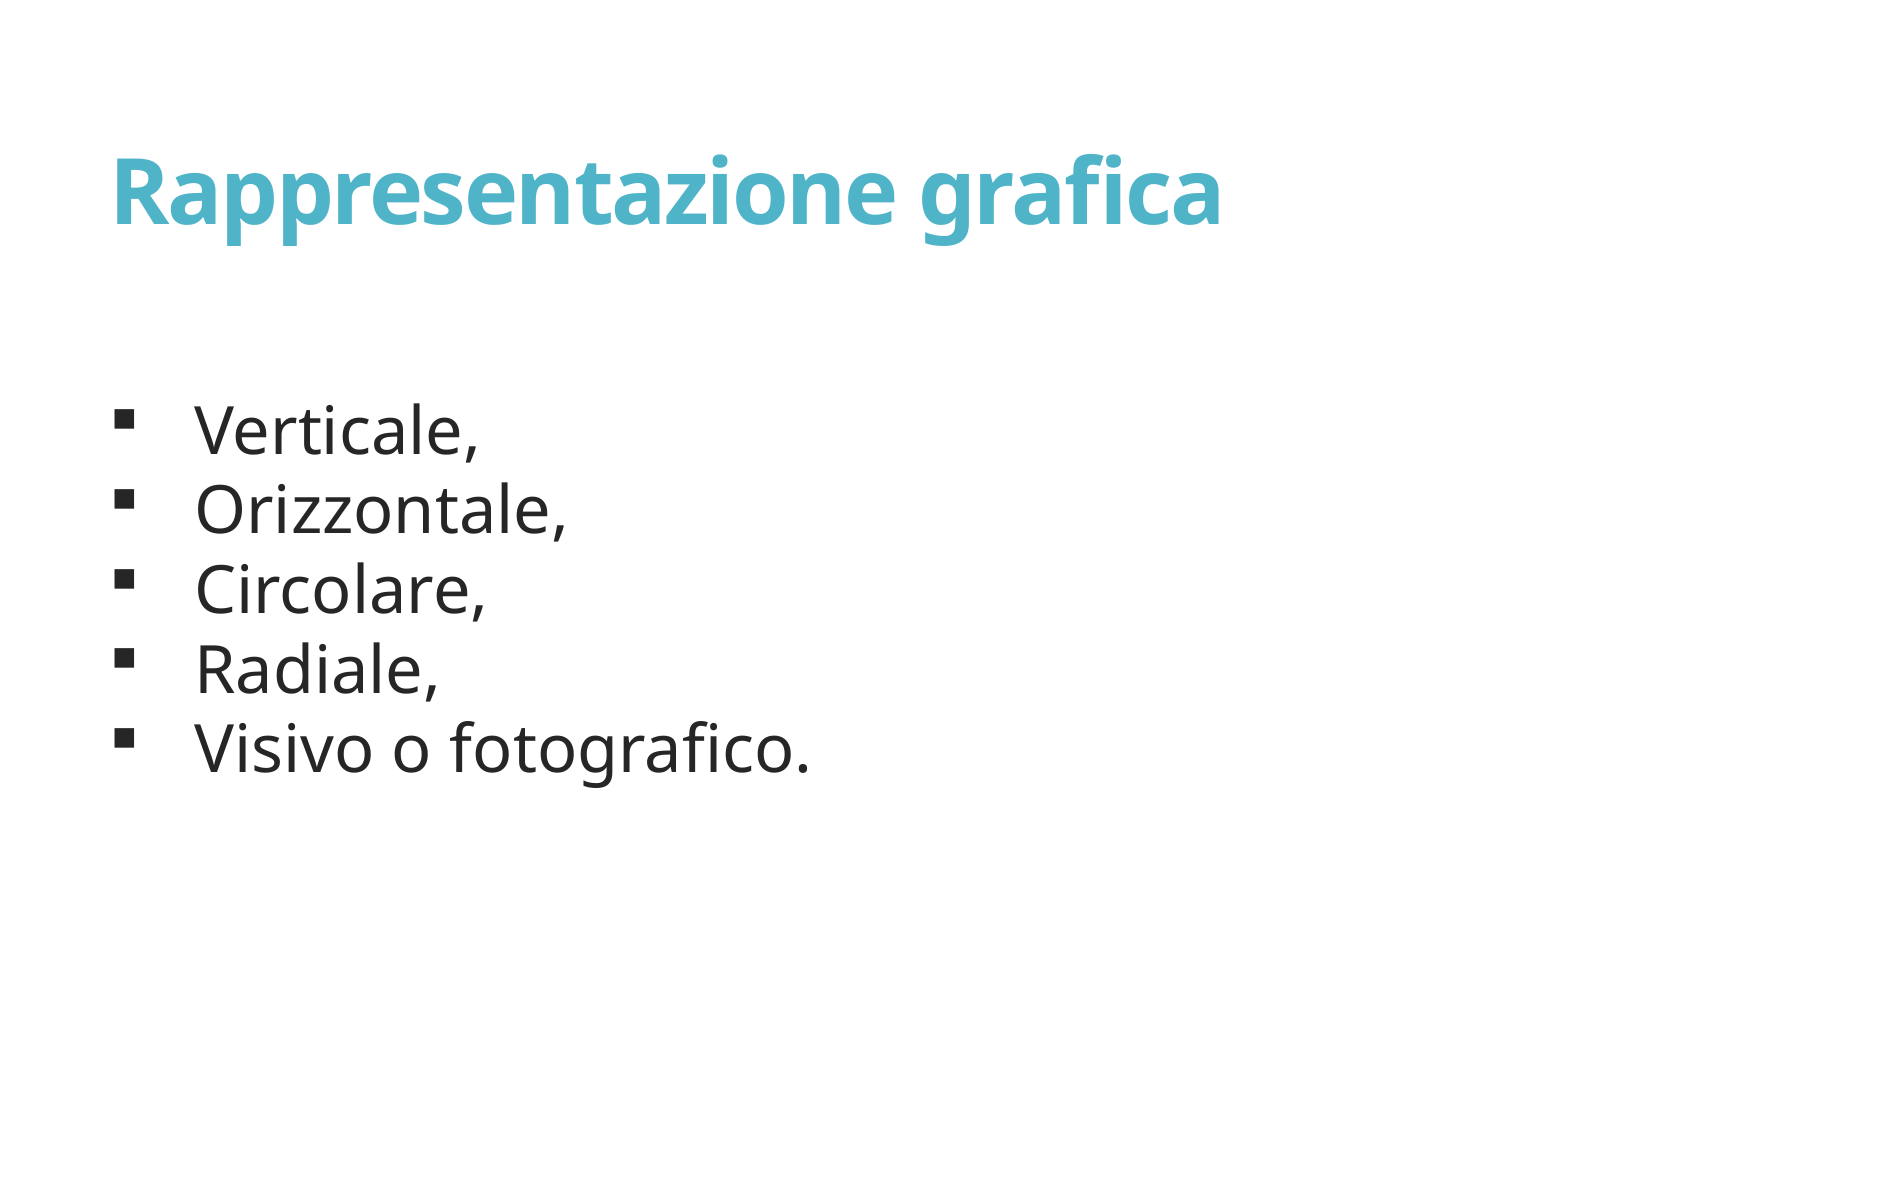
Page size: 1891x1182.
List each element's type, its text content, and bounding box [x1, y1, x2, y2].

title Rappresentazione grafica [94, 78, 1796, 316]
list Verticale, Orizzontale, Circolare, Radiale, Visivo o fotografico. [94, 392, 1796, 1011]
